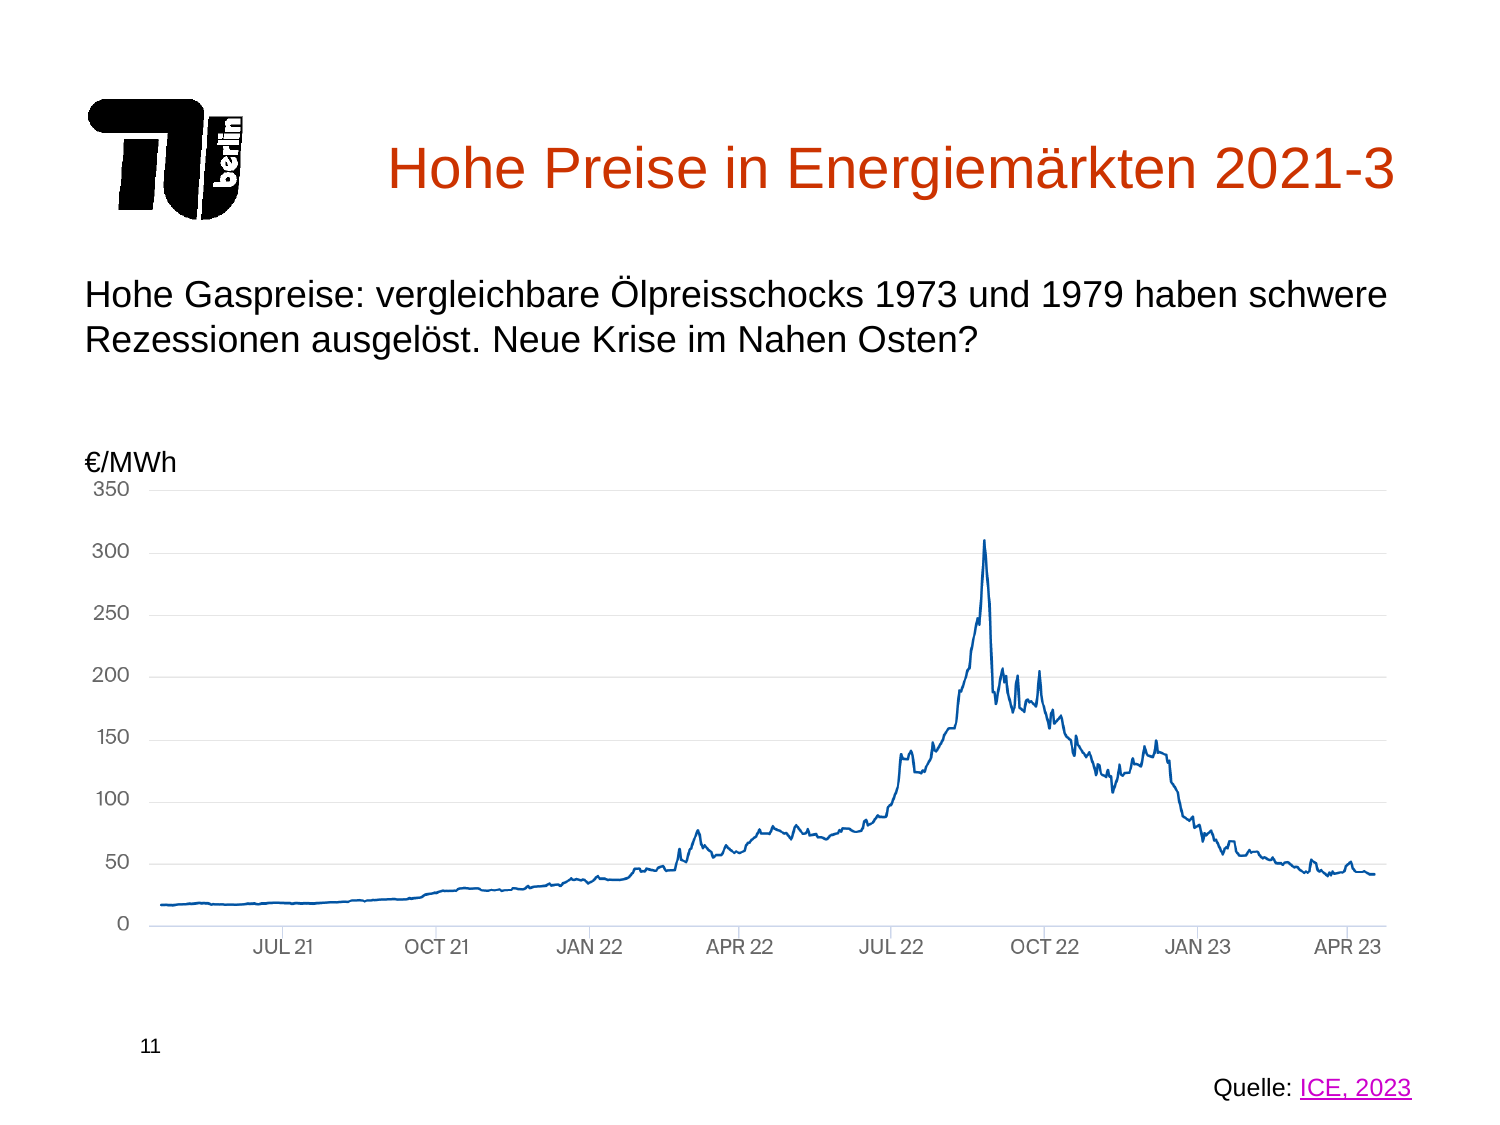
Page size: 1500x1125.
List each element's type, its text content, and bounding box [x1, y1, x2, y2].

text_box Quelle: ICE, 2023 [1198, 1064, 1500, 1110]
text_box Hohe Gaspreise: vergleichbare Ölpreisschocks 1973 und 1979 haben schwere Rezessionen ausgelöst. Neue Krise im Nahen Osten? [69, 262, 1455, 368]
title Hohe Preise in Energiemärkten 2021-3 [312, 62, 1413, 209]
text_box €/MWh [69, 436, 212, 460]
picture [88, 99, 243, 220]
picture [69, 461, 1399, 969]
